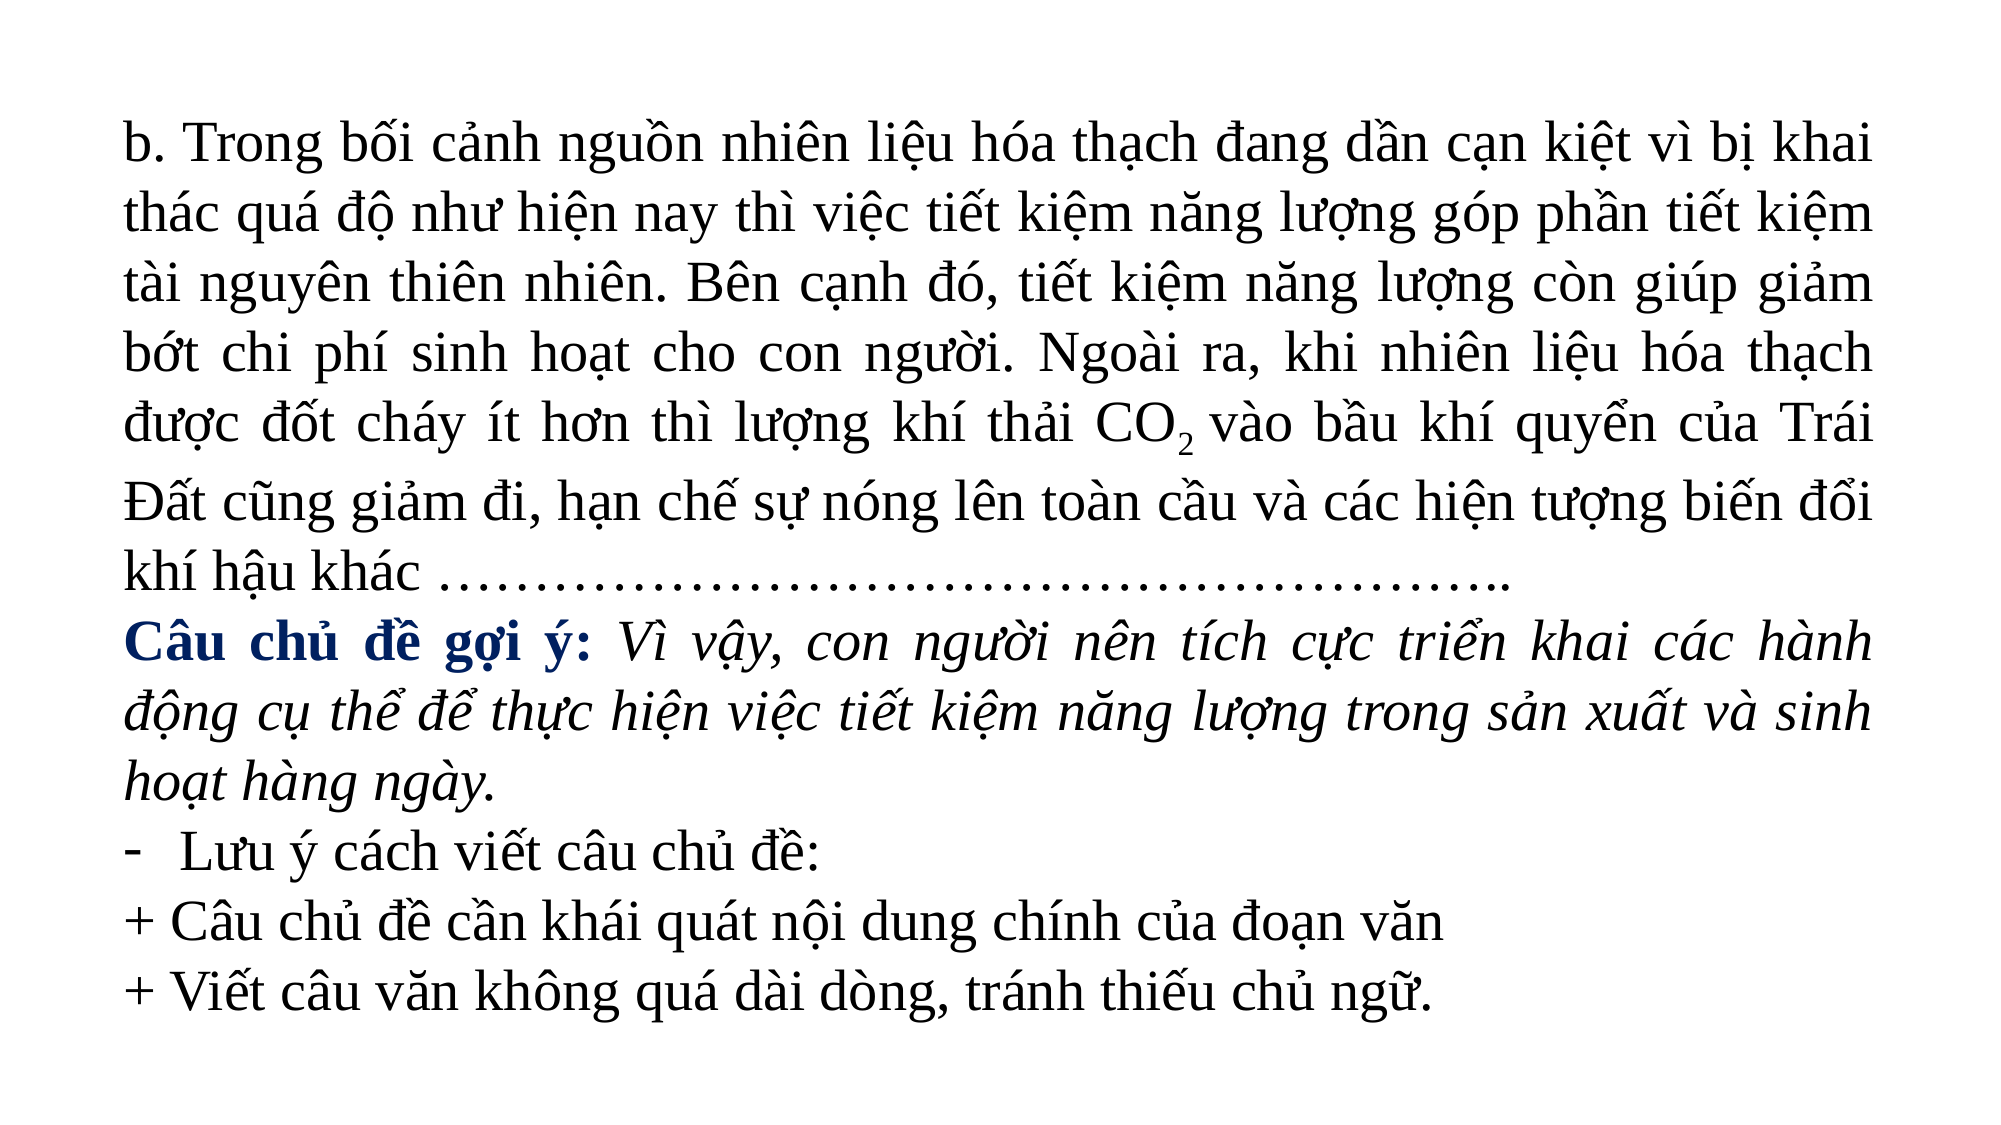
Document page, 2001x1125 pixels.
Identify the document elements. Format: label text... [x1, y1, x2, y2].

text_box b. Trong bối cảnh nguồn nhiên liệu hóa thạch đang dần cạn kiệt vì bị khai thác quá độ như hiện nay thì việc tiết kiệm năng lượng góp phần tiết kiệm tài nguyên thiên nhiên. Bên cạnh đó, tiết kiệm năng lượng còn giúp giảm bớt chi phí sinh hoạt cho con người. Ngoài ra, khi nhiên liệu hóa thạch được đốt cháy ít hơn thì lượng khí thải CO2 vào bầu khí quyển của Trái Đất cũng giảm đi, hạn chế sự nóng lên toàn cầu và các hiện tượng biến đổi khí hậu khác ……………………………………………….. Câu chủ đề gợi ý: Vì vậy, con người nên tích cực triển khai các hành động cụ thể để thực hiện việc tiết kiệm năng lượng trong sản xuất và sinh hoạt hàng ngày. Lưu ý cách viết câu chủ đề: + Câu chủ đề cần khái quát nội dung chính của đoạn văn + Viết câu văn không quá dài dòng, tránh thiếu chủ ngữ. [108, 95, 1890, 1030]
